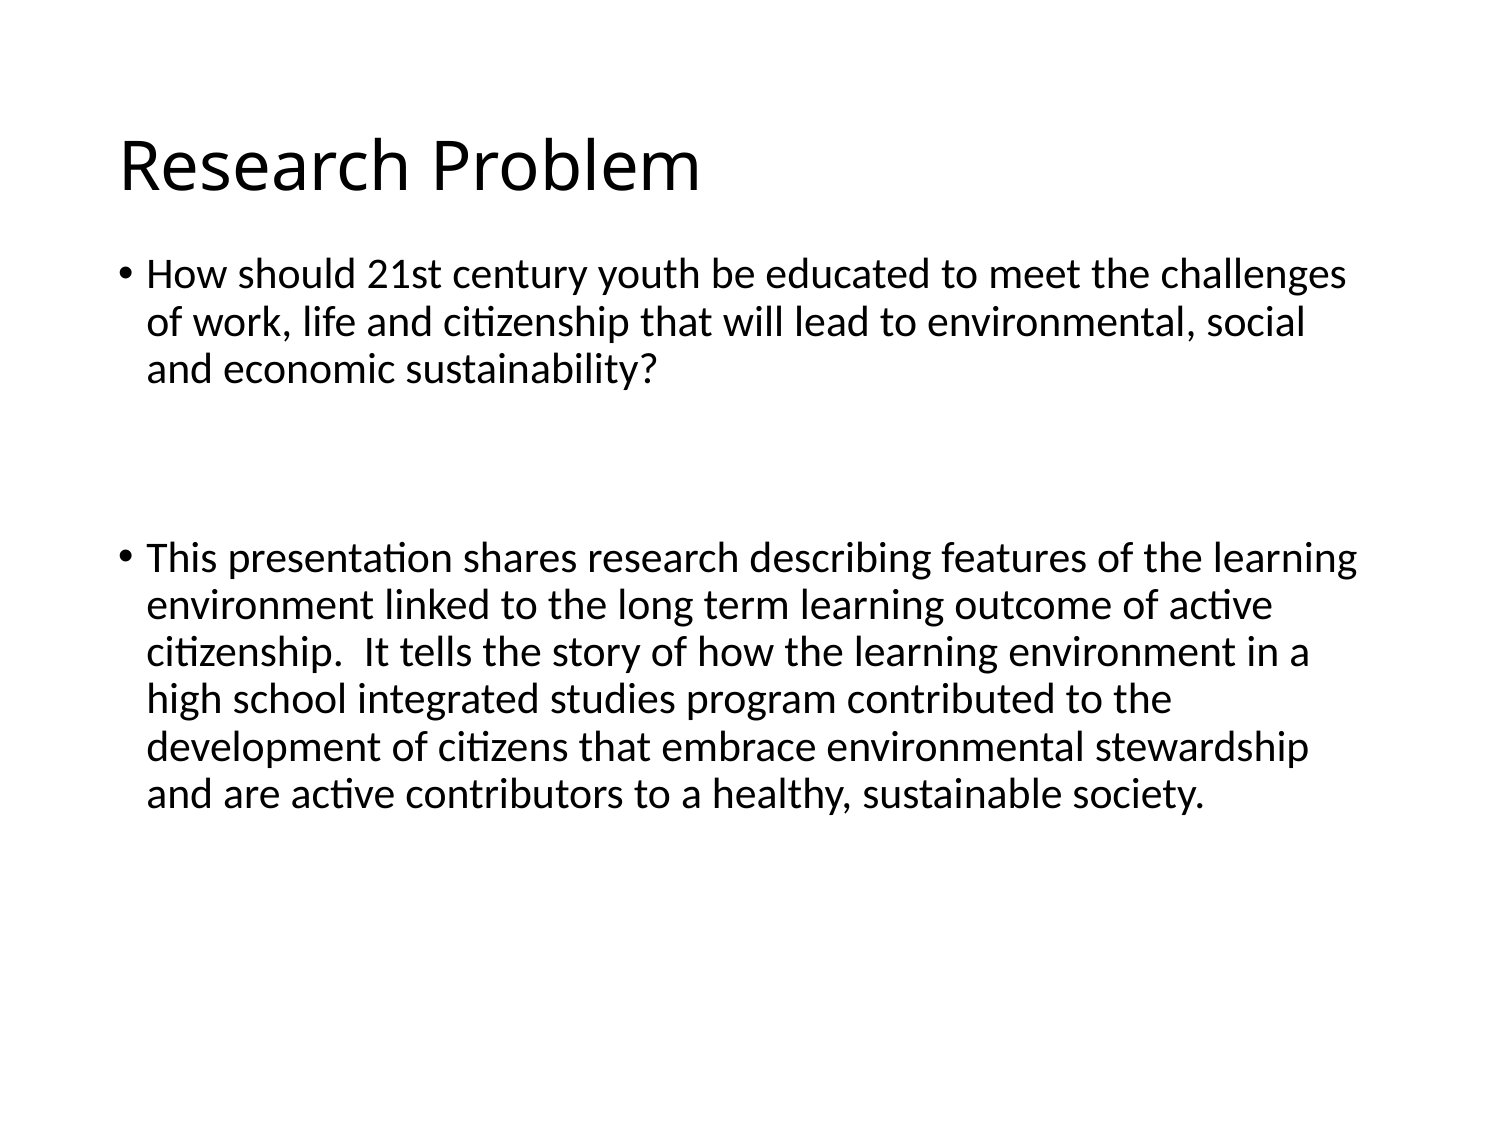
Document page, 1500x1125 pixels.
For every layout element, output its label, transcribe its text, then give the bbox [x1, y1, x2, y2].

title Research Problem [103, 59, 1397, 243]
list How should 21st century youth be educated to meet the challenges of work, life and citizenship that will lead to environmental, social and economic sustainability? This presentation shares research describing features of the learning environment linked to the long term learning outcome of active citizenship. It tells the story of how the learning environment in a high school integrated studies program contributed to the development of citizens that embrace environmental stewardship and are active contributors to a healthy, sustainable society. [103, 243, 1397, 894]
